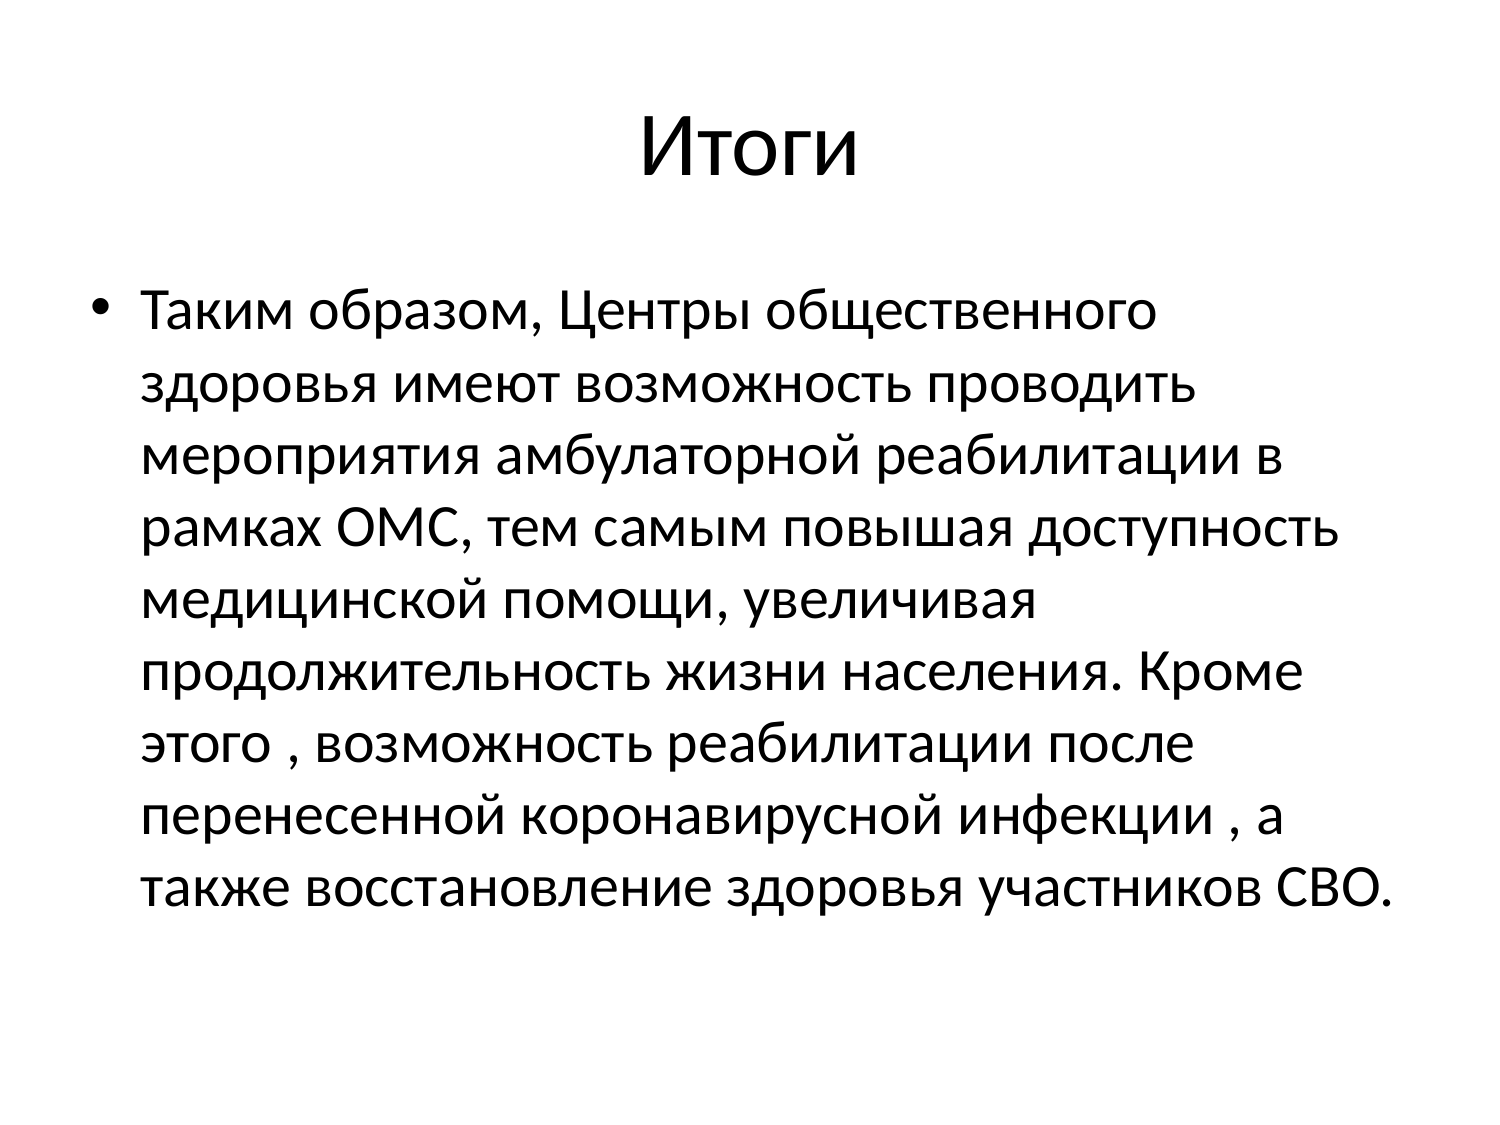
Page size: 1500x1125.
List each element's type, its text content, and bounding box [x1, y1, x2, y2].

title Итоги [75, 45, 1425, 233]
list Таким образом, Центры общественного здоровья имеют возможность проводить мероприятия амбулаторной реабилитации в рамках ОМС, тем самым повышая доступность медицинской помощи, увеличивая продолжительность жизни населения. Кроме этого , возможность реабилитации после перенесенной коронавирусной инфекции , а также восстановление здоровья участников СВО. [75, 262, 1425, 1005]
